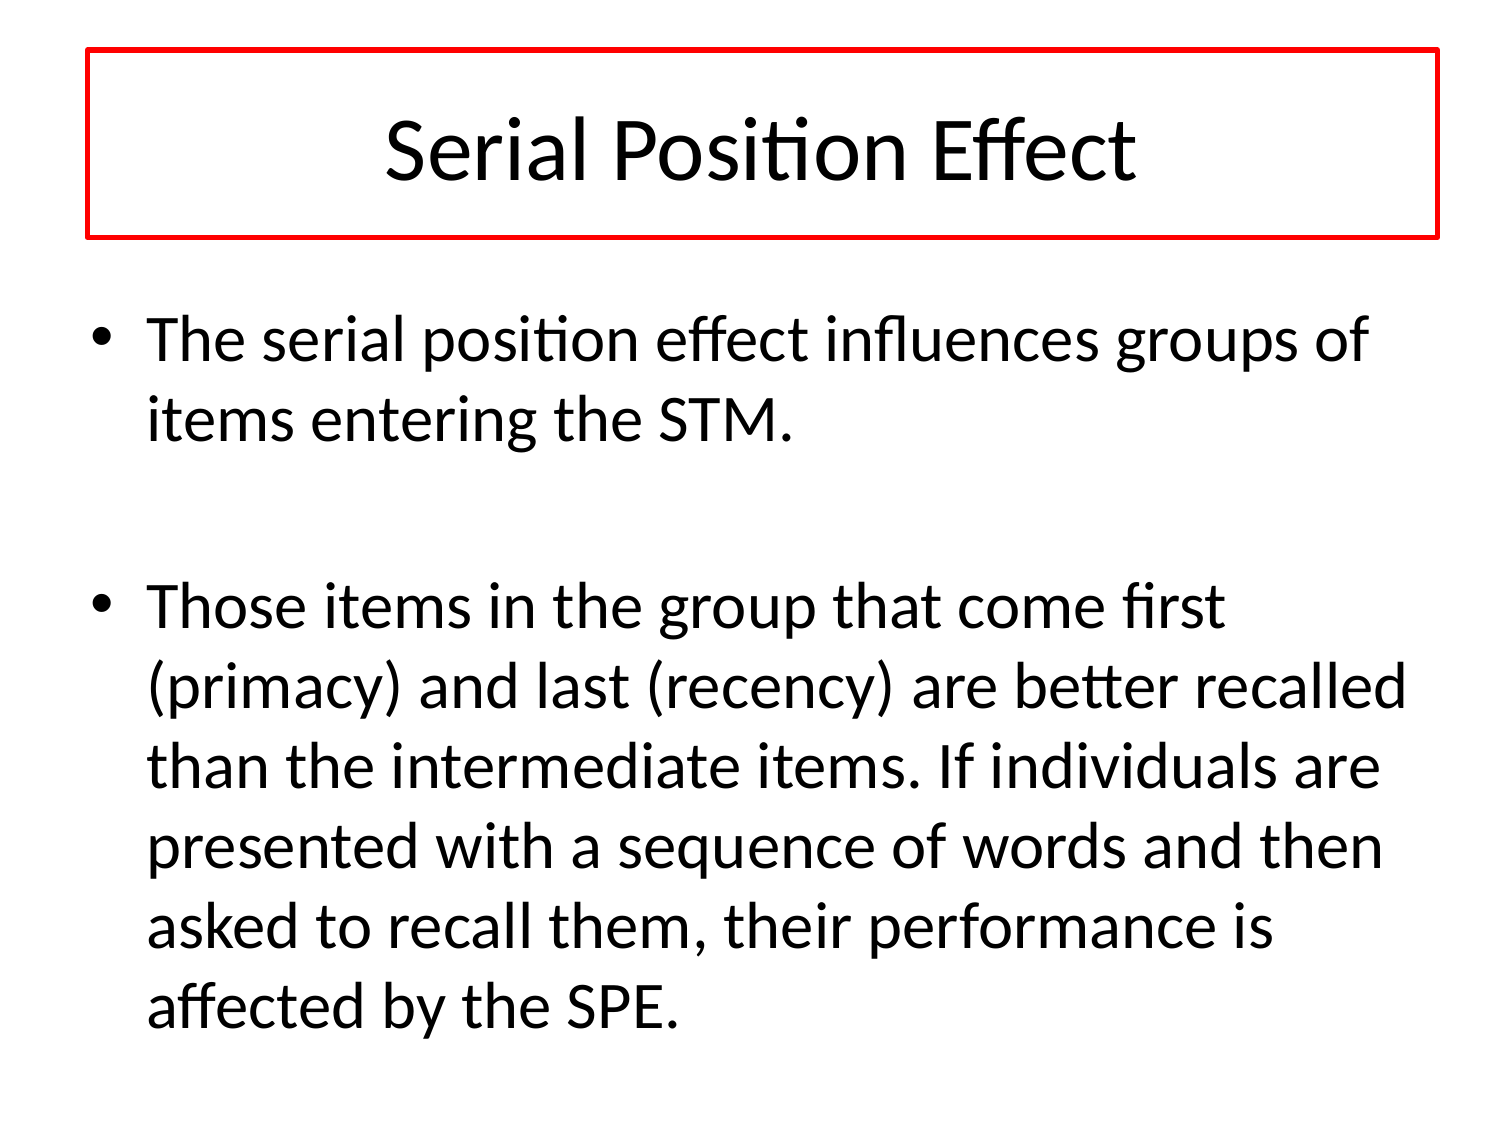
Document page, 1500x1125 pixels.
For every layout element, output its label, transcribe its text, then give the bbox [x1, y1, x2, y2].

list The serial position effect influences groups of items entering the STM. Those items in the group that come first (primacy) and last (recency) are better recalled than the intermediate items. If individuals are presented with a sequence of words and then asked to recall them, their performance is affected by the SPE. [75, 287, 1425, 1088]
text_box Serial Position Effect [87, 50, 1438, 238]
